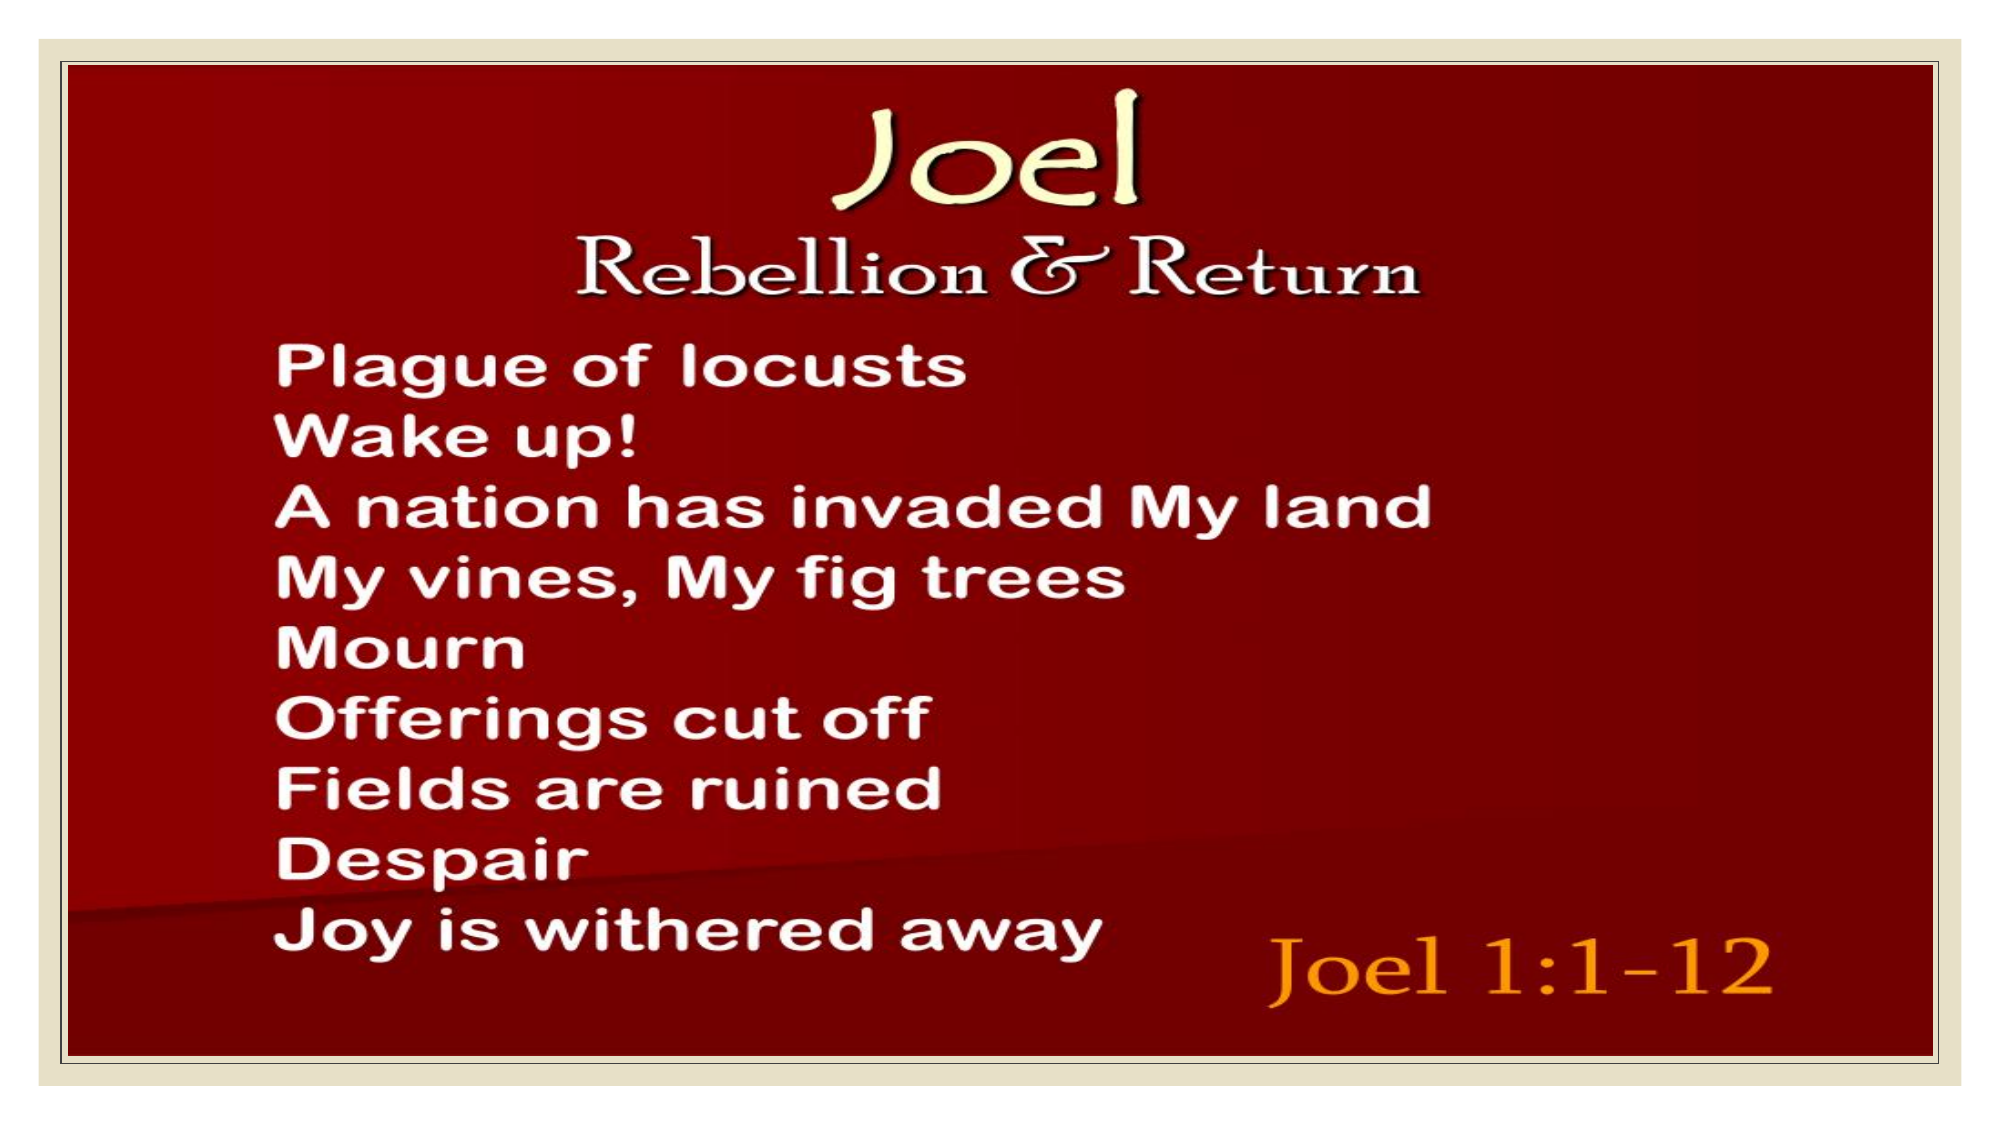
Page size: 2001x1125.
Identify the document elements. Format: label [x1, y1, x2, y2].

picture [68, 65, 1933, 1056]
